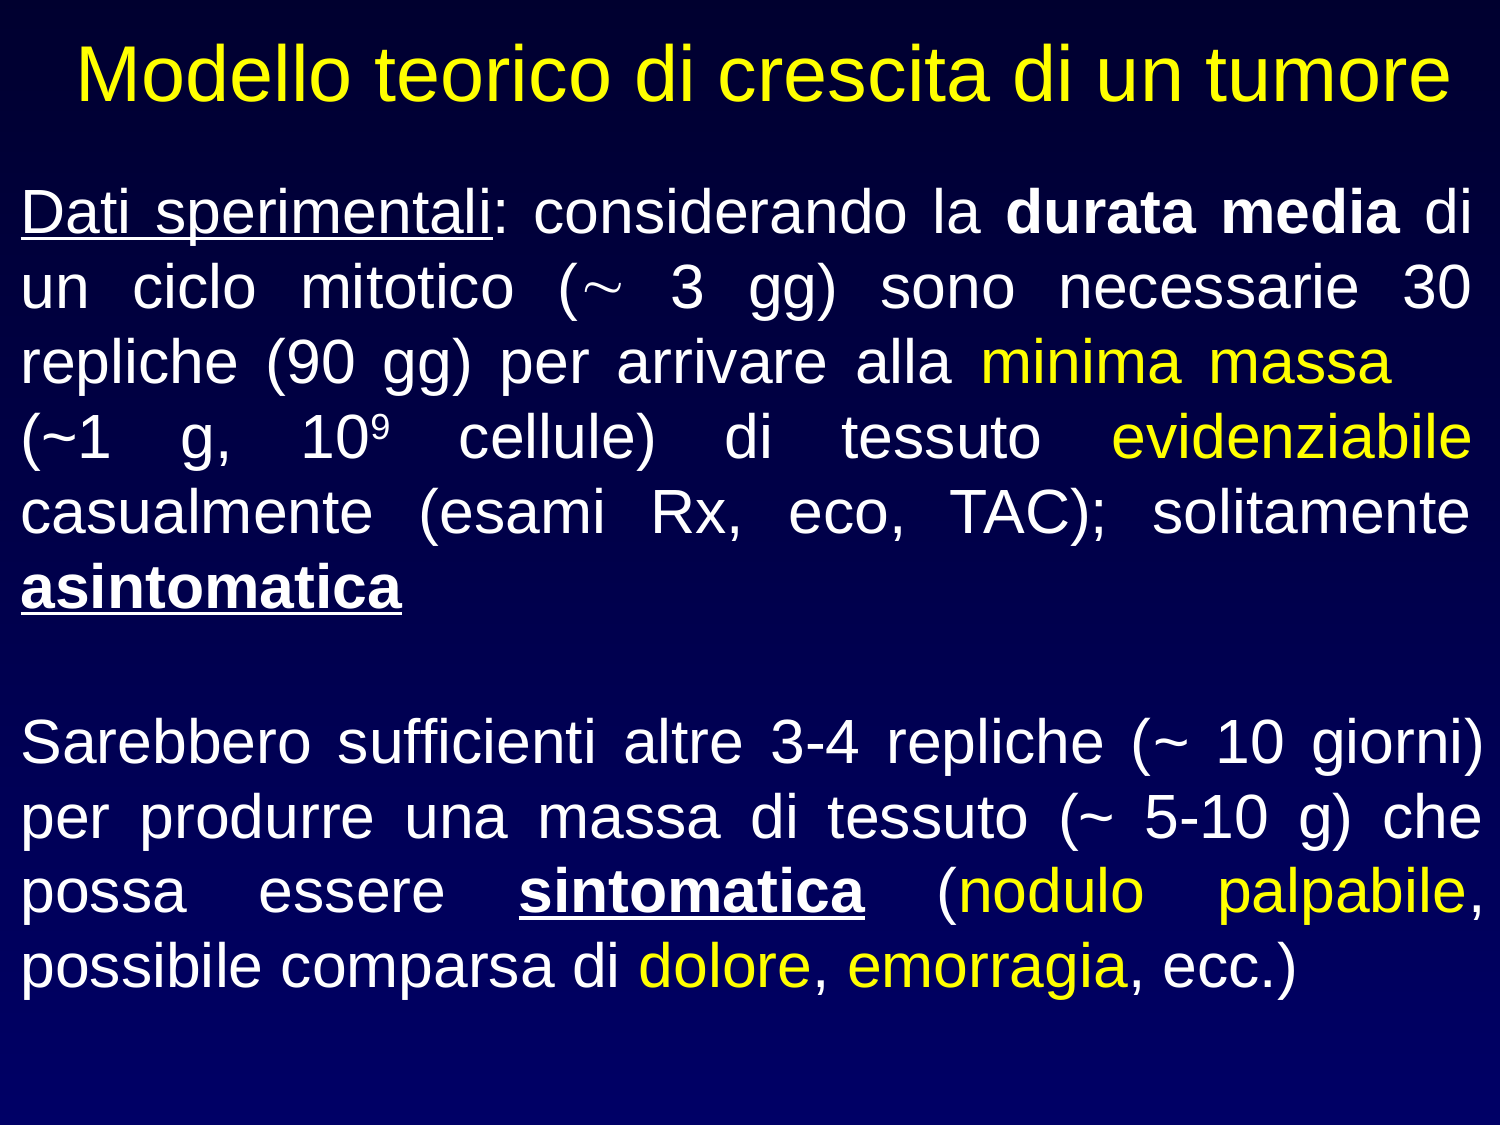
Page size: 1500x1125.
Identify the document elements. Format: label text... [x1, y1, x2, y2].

text_box Modello teorico di crescita di un tumore [29, 33, 1500, 125]
text_box Dati sperimentali: considerando la durata media di un ciclo mitotico ( 3 gg) sono necessarie 30 repliche (90 gg) per arrivare alla minima massa (~1 g, 109 cellule) di tessuto evidenziabile casualmente (esami Rx, eco, TAC); solitamente asintomatica [5, 163, 1489, 629]
text_box Sarebbero sufficienti altre 3-4 repliche (~ 10 giorni) per produrre una massa di tessuto (~ 5-10 g) che possa essere sintomatica (nodulo palpabile, possibile comparsa di dolore, emorragia, ecc.) [5, 693, 1500, 1008]
